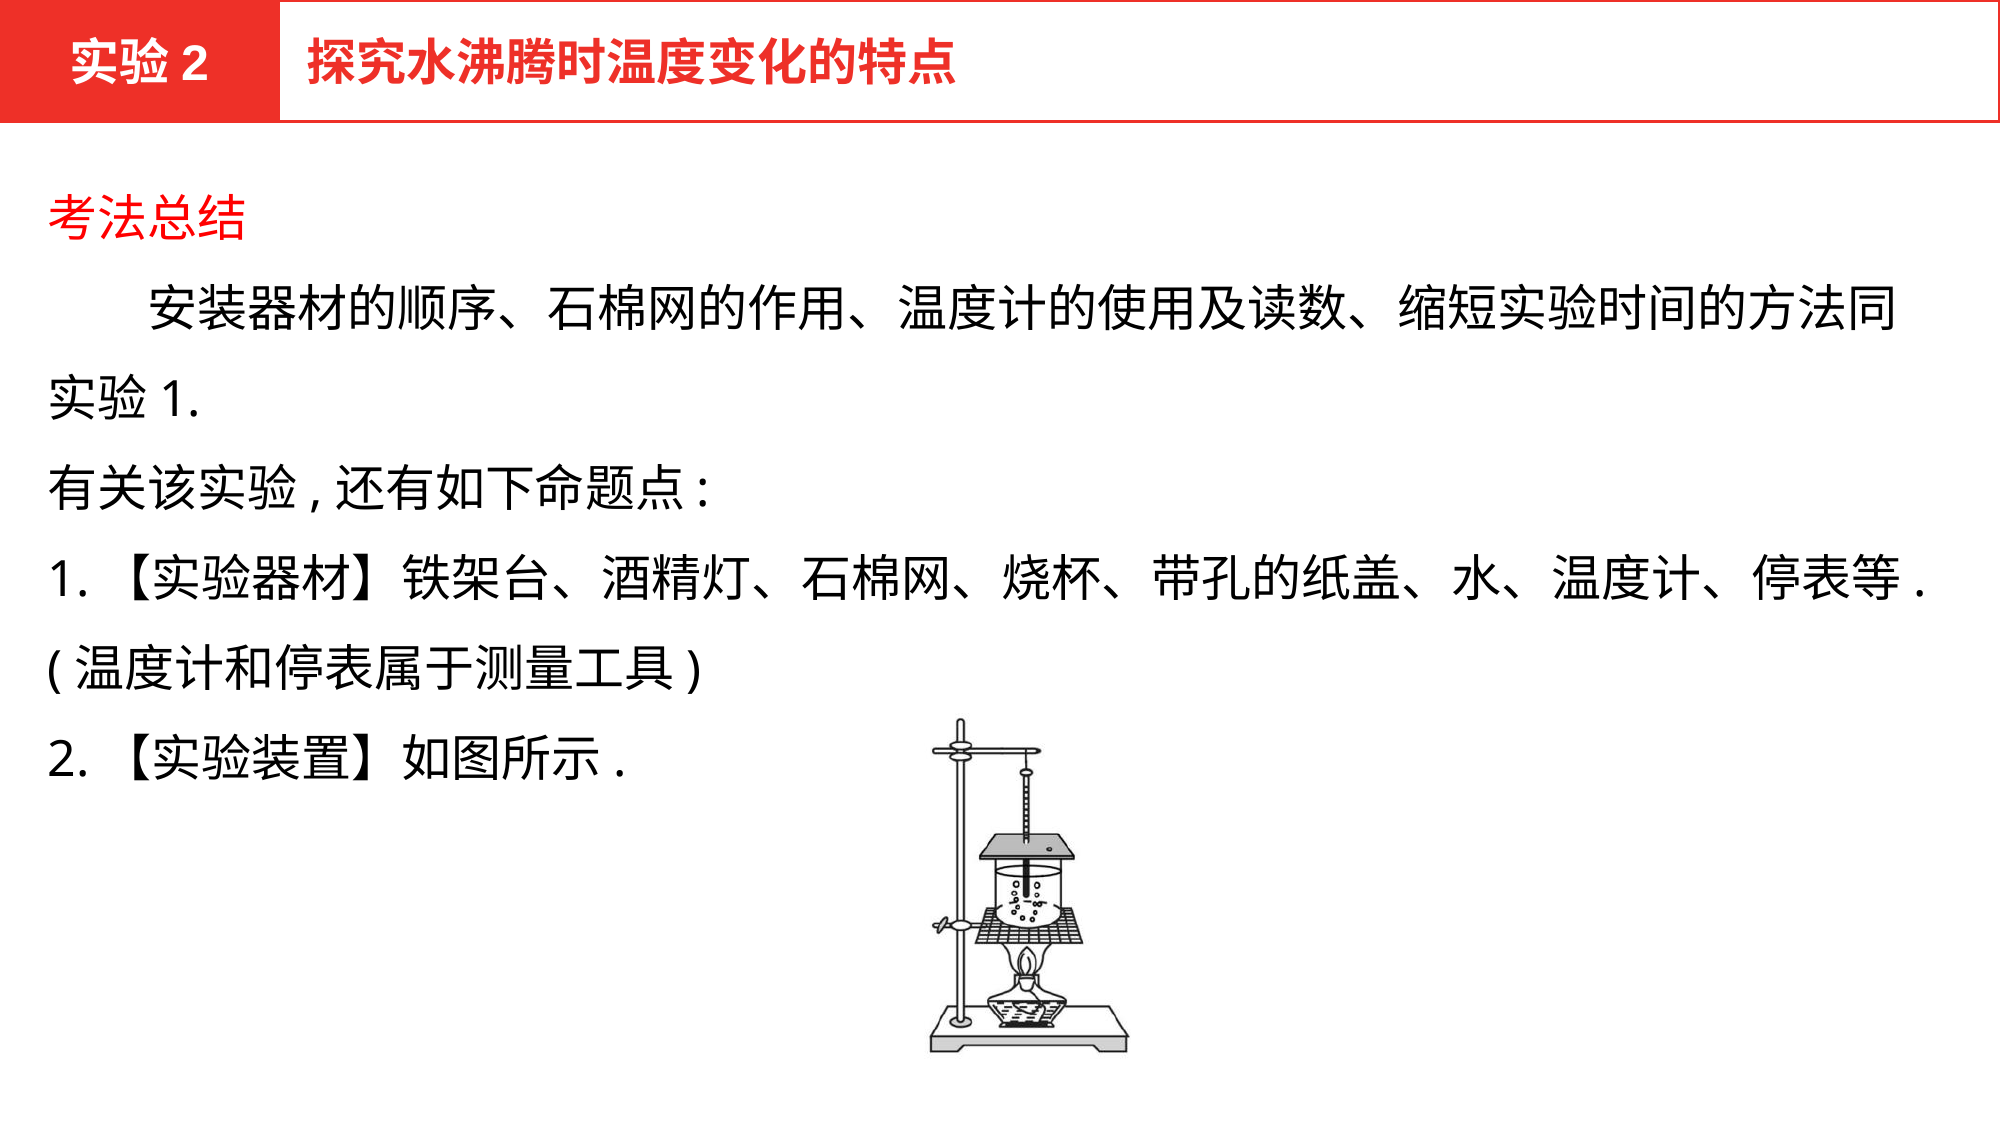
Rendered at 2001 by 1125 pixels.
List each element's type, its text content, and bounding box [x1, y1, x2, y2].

text_box 探究水沸腾时温度变化的特点 [276, 0, 2000, 123]
text_box 考法总结 安装器材的顺序、石棉网的作用、温度计的使用及读数、缩短实验时间的方法同实验1. 有关该实验,还有如下命题点: 1.【实验器材】铁架台、酒精灯、石棉网、烧杯、带孔的纸盖、水、温度计、停表等.(温度计和停表属于测量工具) 2.【实验装置】如图所示. [32, 148, 1956, 794]
text_box 实验2 [0, 0, 279, 122]
picture [924, 713, 1131, 1060]
